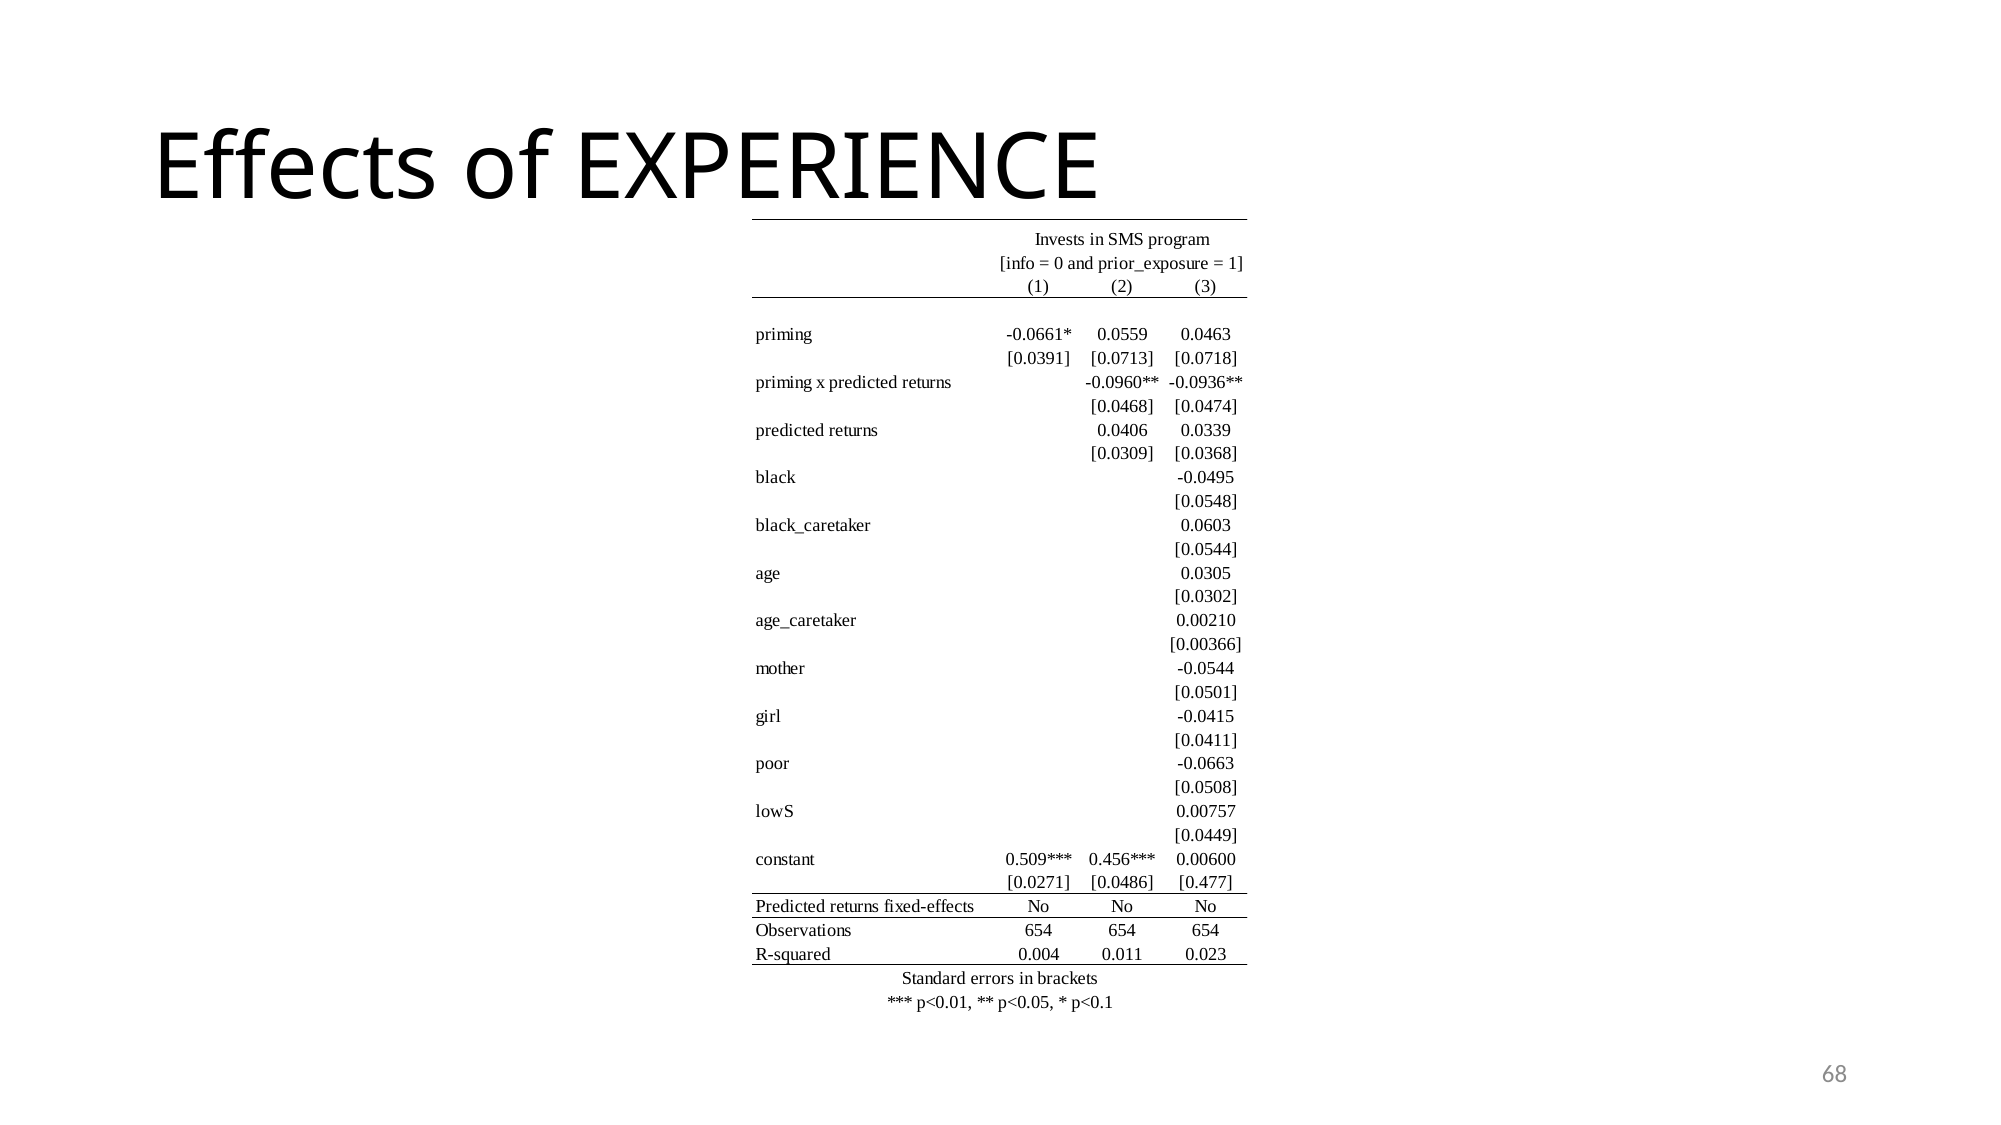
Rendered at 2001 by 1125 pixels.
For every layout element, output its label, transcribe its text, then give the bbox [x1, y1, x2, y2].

slide_number 68 [1412, 1042, 1863, 1103]
title Effects of EXPERIENCE [137, 59, 1863, 278]
picture [752, 218, 1248, 1014]
